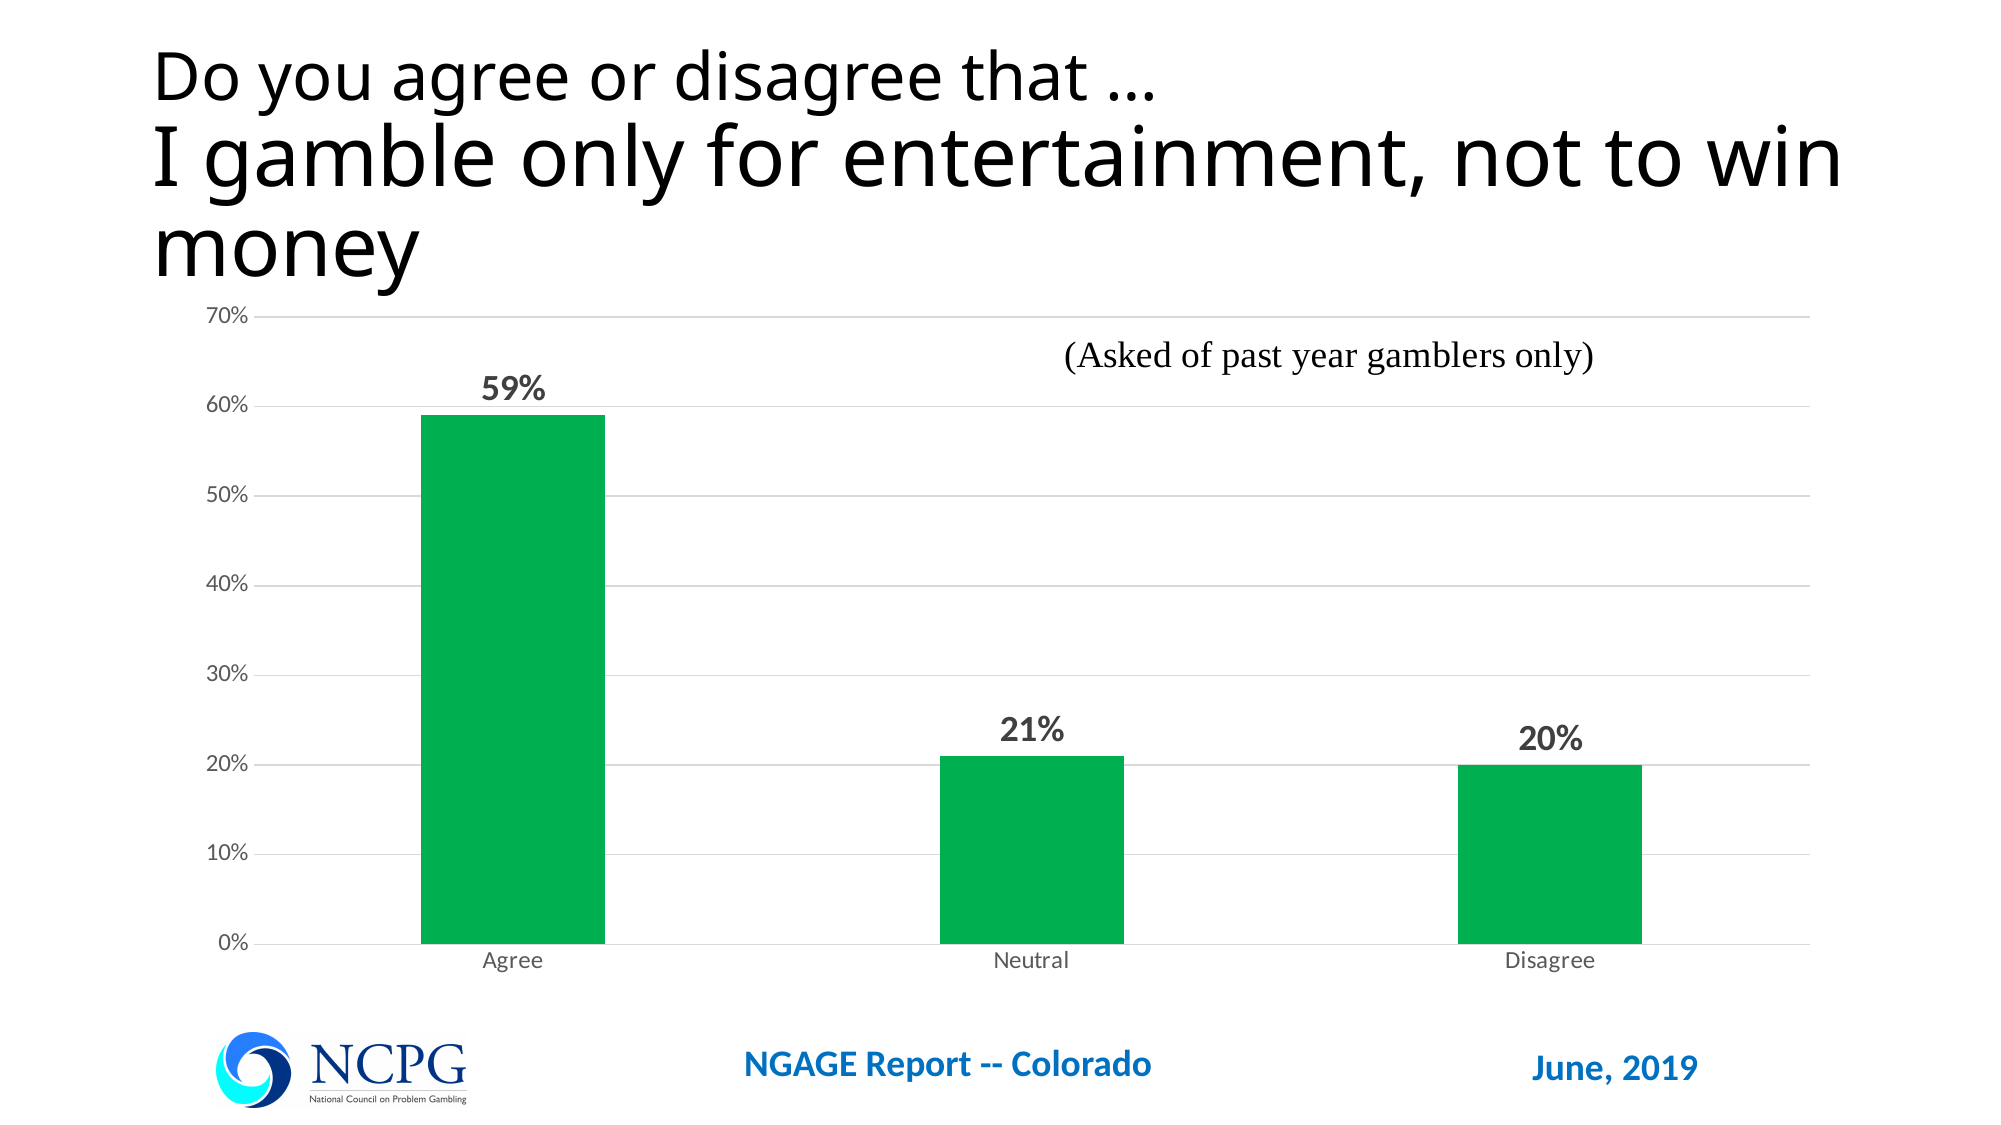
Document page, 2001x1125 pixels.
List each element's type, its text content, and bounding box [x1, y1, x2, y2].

chart [85, 304, 1811, 992]
title Do you agree or disagree that … I gamble only for entertainment, not to win money [137, 59, 1863, 278]
picture [216, 1032, 467, 1108]
